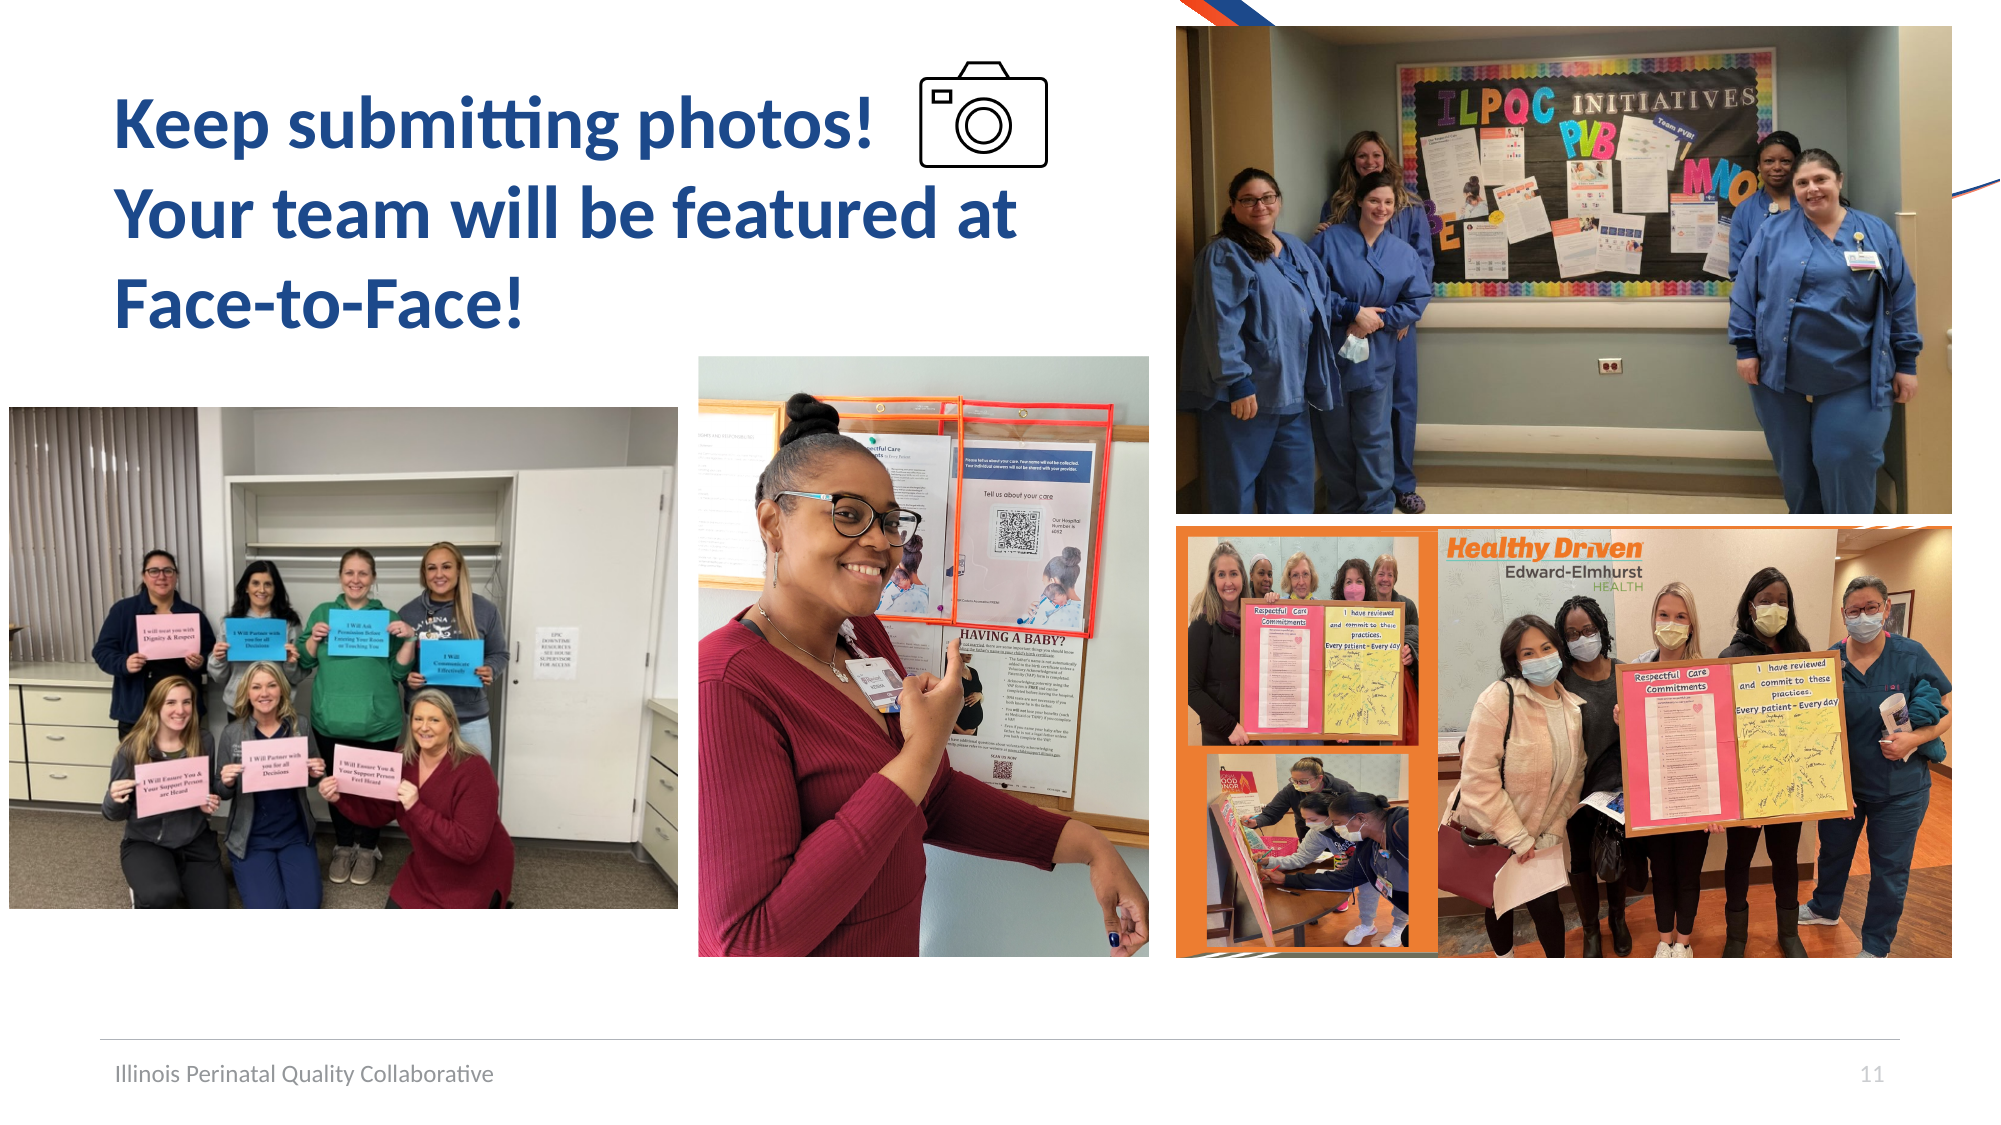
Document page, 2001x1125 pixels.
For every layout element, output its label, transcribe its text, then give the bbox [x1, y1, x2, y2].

picture [908, 39, 1059, 190]
picture [9, 26, 1952, 958]
footer Illinois Perinatal Quality Collaborative [99, 1042, 775, 1103]
title Keep submitting photos! Your team will be featured at Face-to-Face! [99, 59, 1164, 357]
slide_number 11 [1449, 1042, 1900, 1103]
